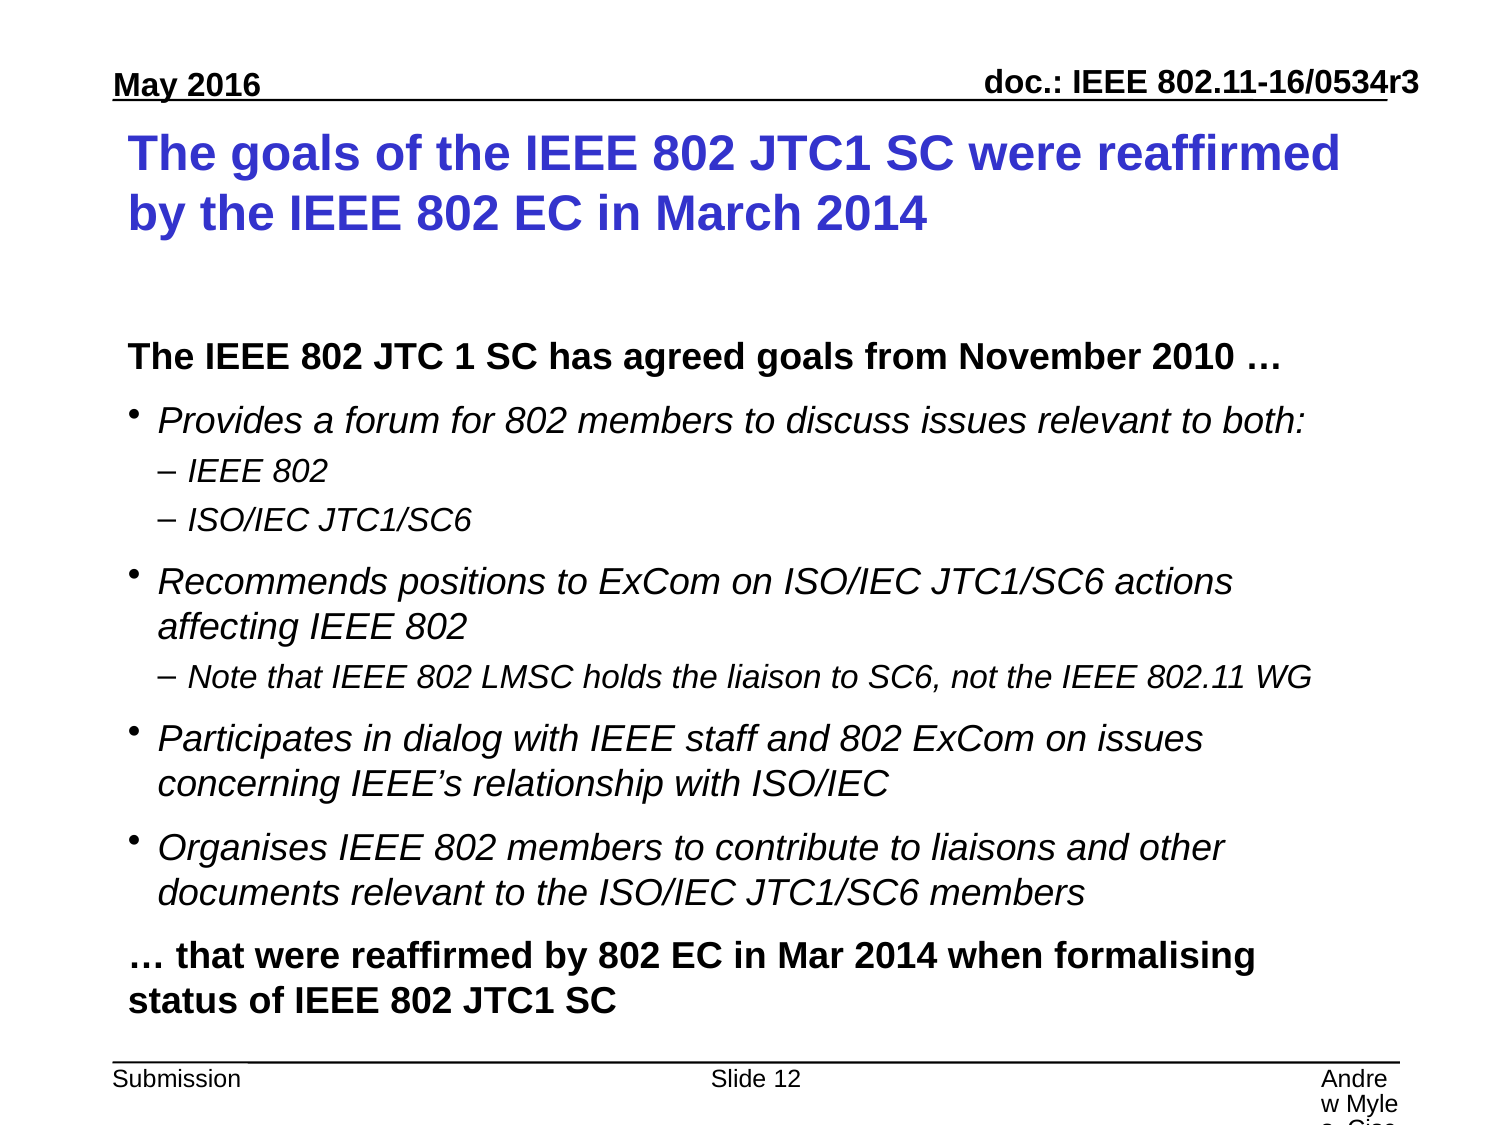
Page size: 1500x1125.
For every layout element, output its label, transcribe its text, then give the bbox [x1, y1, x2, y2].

footer Andrew Myles, Cisco [1320, 1061, 1402, 1093]
slide_number Slide 12 [709, 1061, 803, 1093]
list The IEEE 802 JTC 1 SC has agreed goals from November 2010 … Provides a forum for 802 members to discuss issues relevant to both: IEEE 802 ISO/IEC JTC1/SC6 Recommends positions to ExCom on ISO/IEC JTC1/SC6 actions affecting IEEE 802 Note that IEEE 802 LMSC holds the liaison to SC6, not the IEEE 802.11 WG Participates in dialog with IEEE staff and 802 ExCom on issues concerning IEEE’s relationship with ISO/IEC Organises IEEE 802 members to contribute to liaisons and other documents relevant to the ISO/IEC JTC1/SC6 members … that were reaffirmed by 802 EC in Mar 2014 when formalising status of IEEE 802 JTC1 SC [112, 324, 1388, 1000]
title The goals of the IEEE 802 JTC1 SC were reaffirmed by the IEEE 802 EC in March 2014 [112, 112, 1388, 288]
